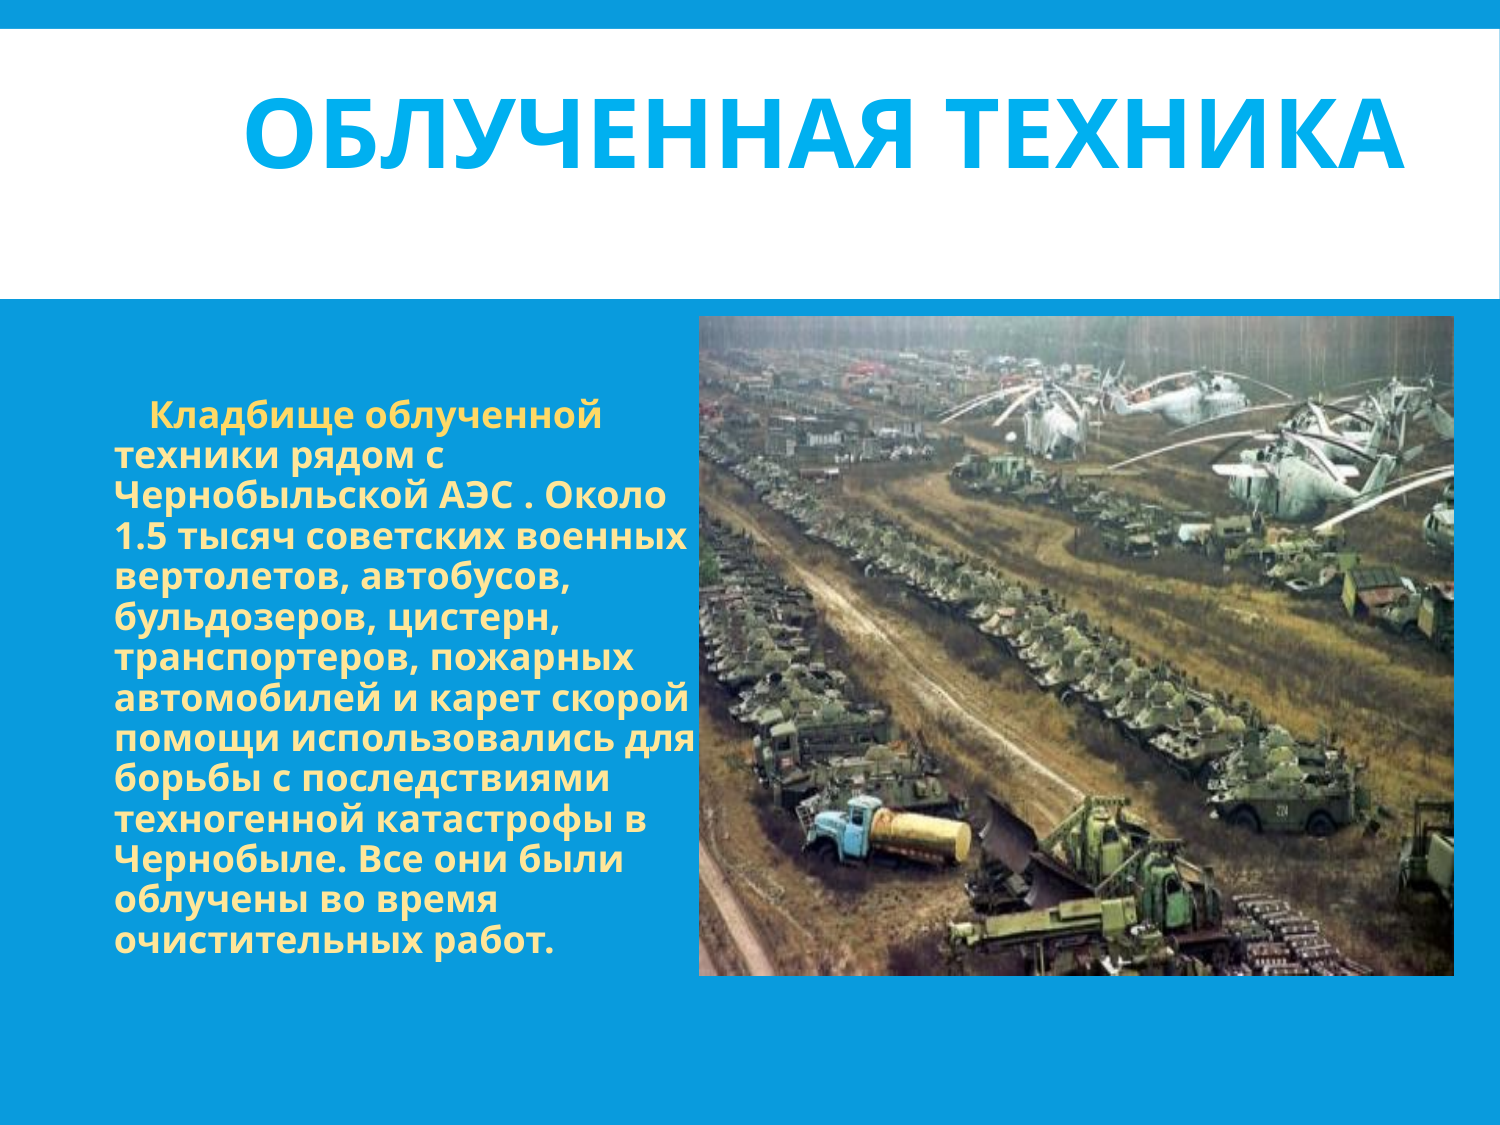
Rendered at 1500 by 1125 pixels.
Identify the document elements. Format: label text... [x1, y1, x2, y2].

title Облученная техника [75, 45, 1442, 233]
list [699, 316, 1454, 977]
list Кладбище облученной техники рядом с Чернобыльской АЭС . Около 1.5 тысяч советских военных вертолетов, автобусов, бульдозеров, цистерн, транспортеров, пожарных автомобилей и карет скорой помощи использовались для борьбы с последствиями техногенной катастрофы в Чернобыле. Все они были облучены во время очистительных работ. [75, 329, 713, 1020]
